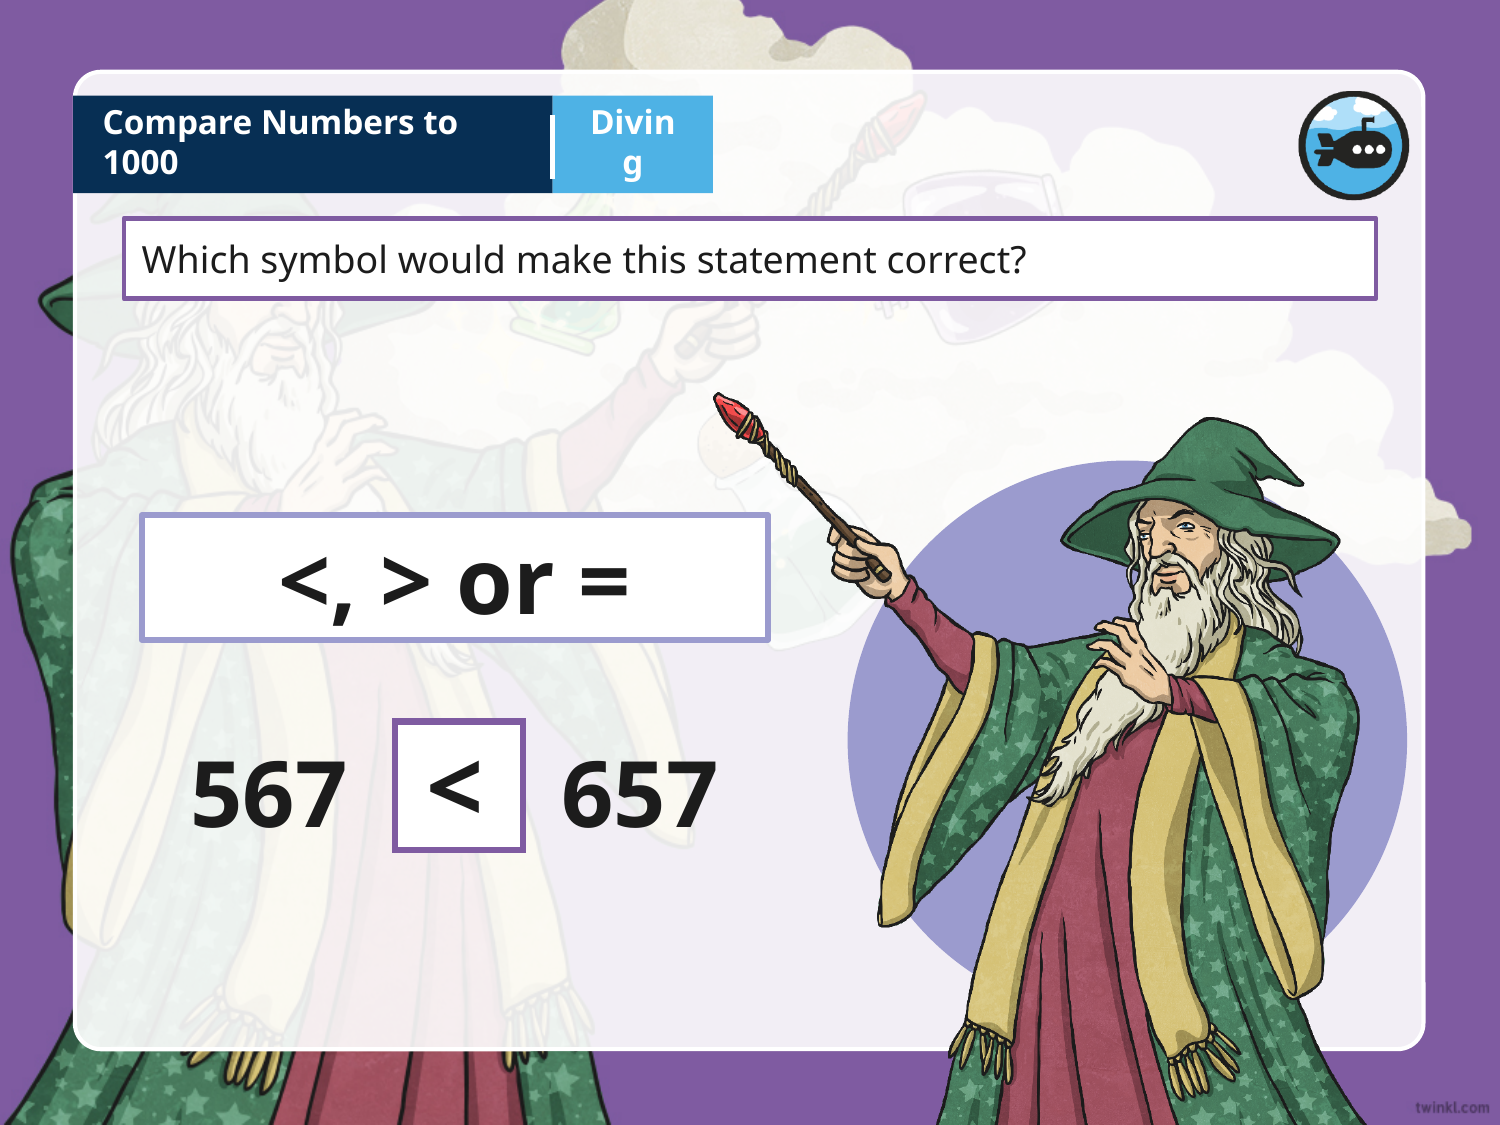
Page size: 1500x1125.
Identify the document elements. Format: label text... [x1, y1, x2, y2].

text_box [0, 655, 712, 850]
text_box Diving [552, 95, 713, 194]
text_box Compare Numbers to 1000 [73, 95, 552, 194]
picture [1296, 87, 1412, 203]
picture [0, 0, 1500, 1125]
text_box <, > or = [141, 515, 712, 640]
text_box [1390, 641, 1409, 840]
text_box Which symbol would make this statement correct? [123, 218, 1376, 299]
